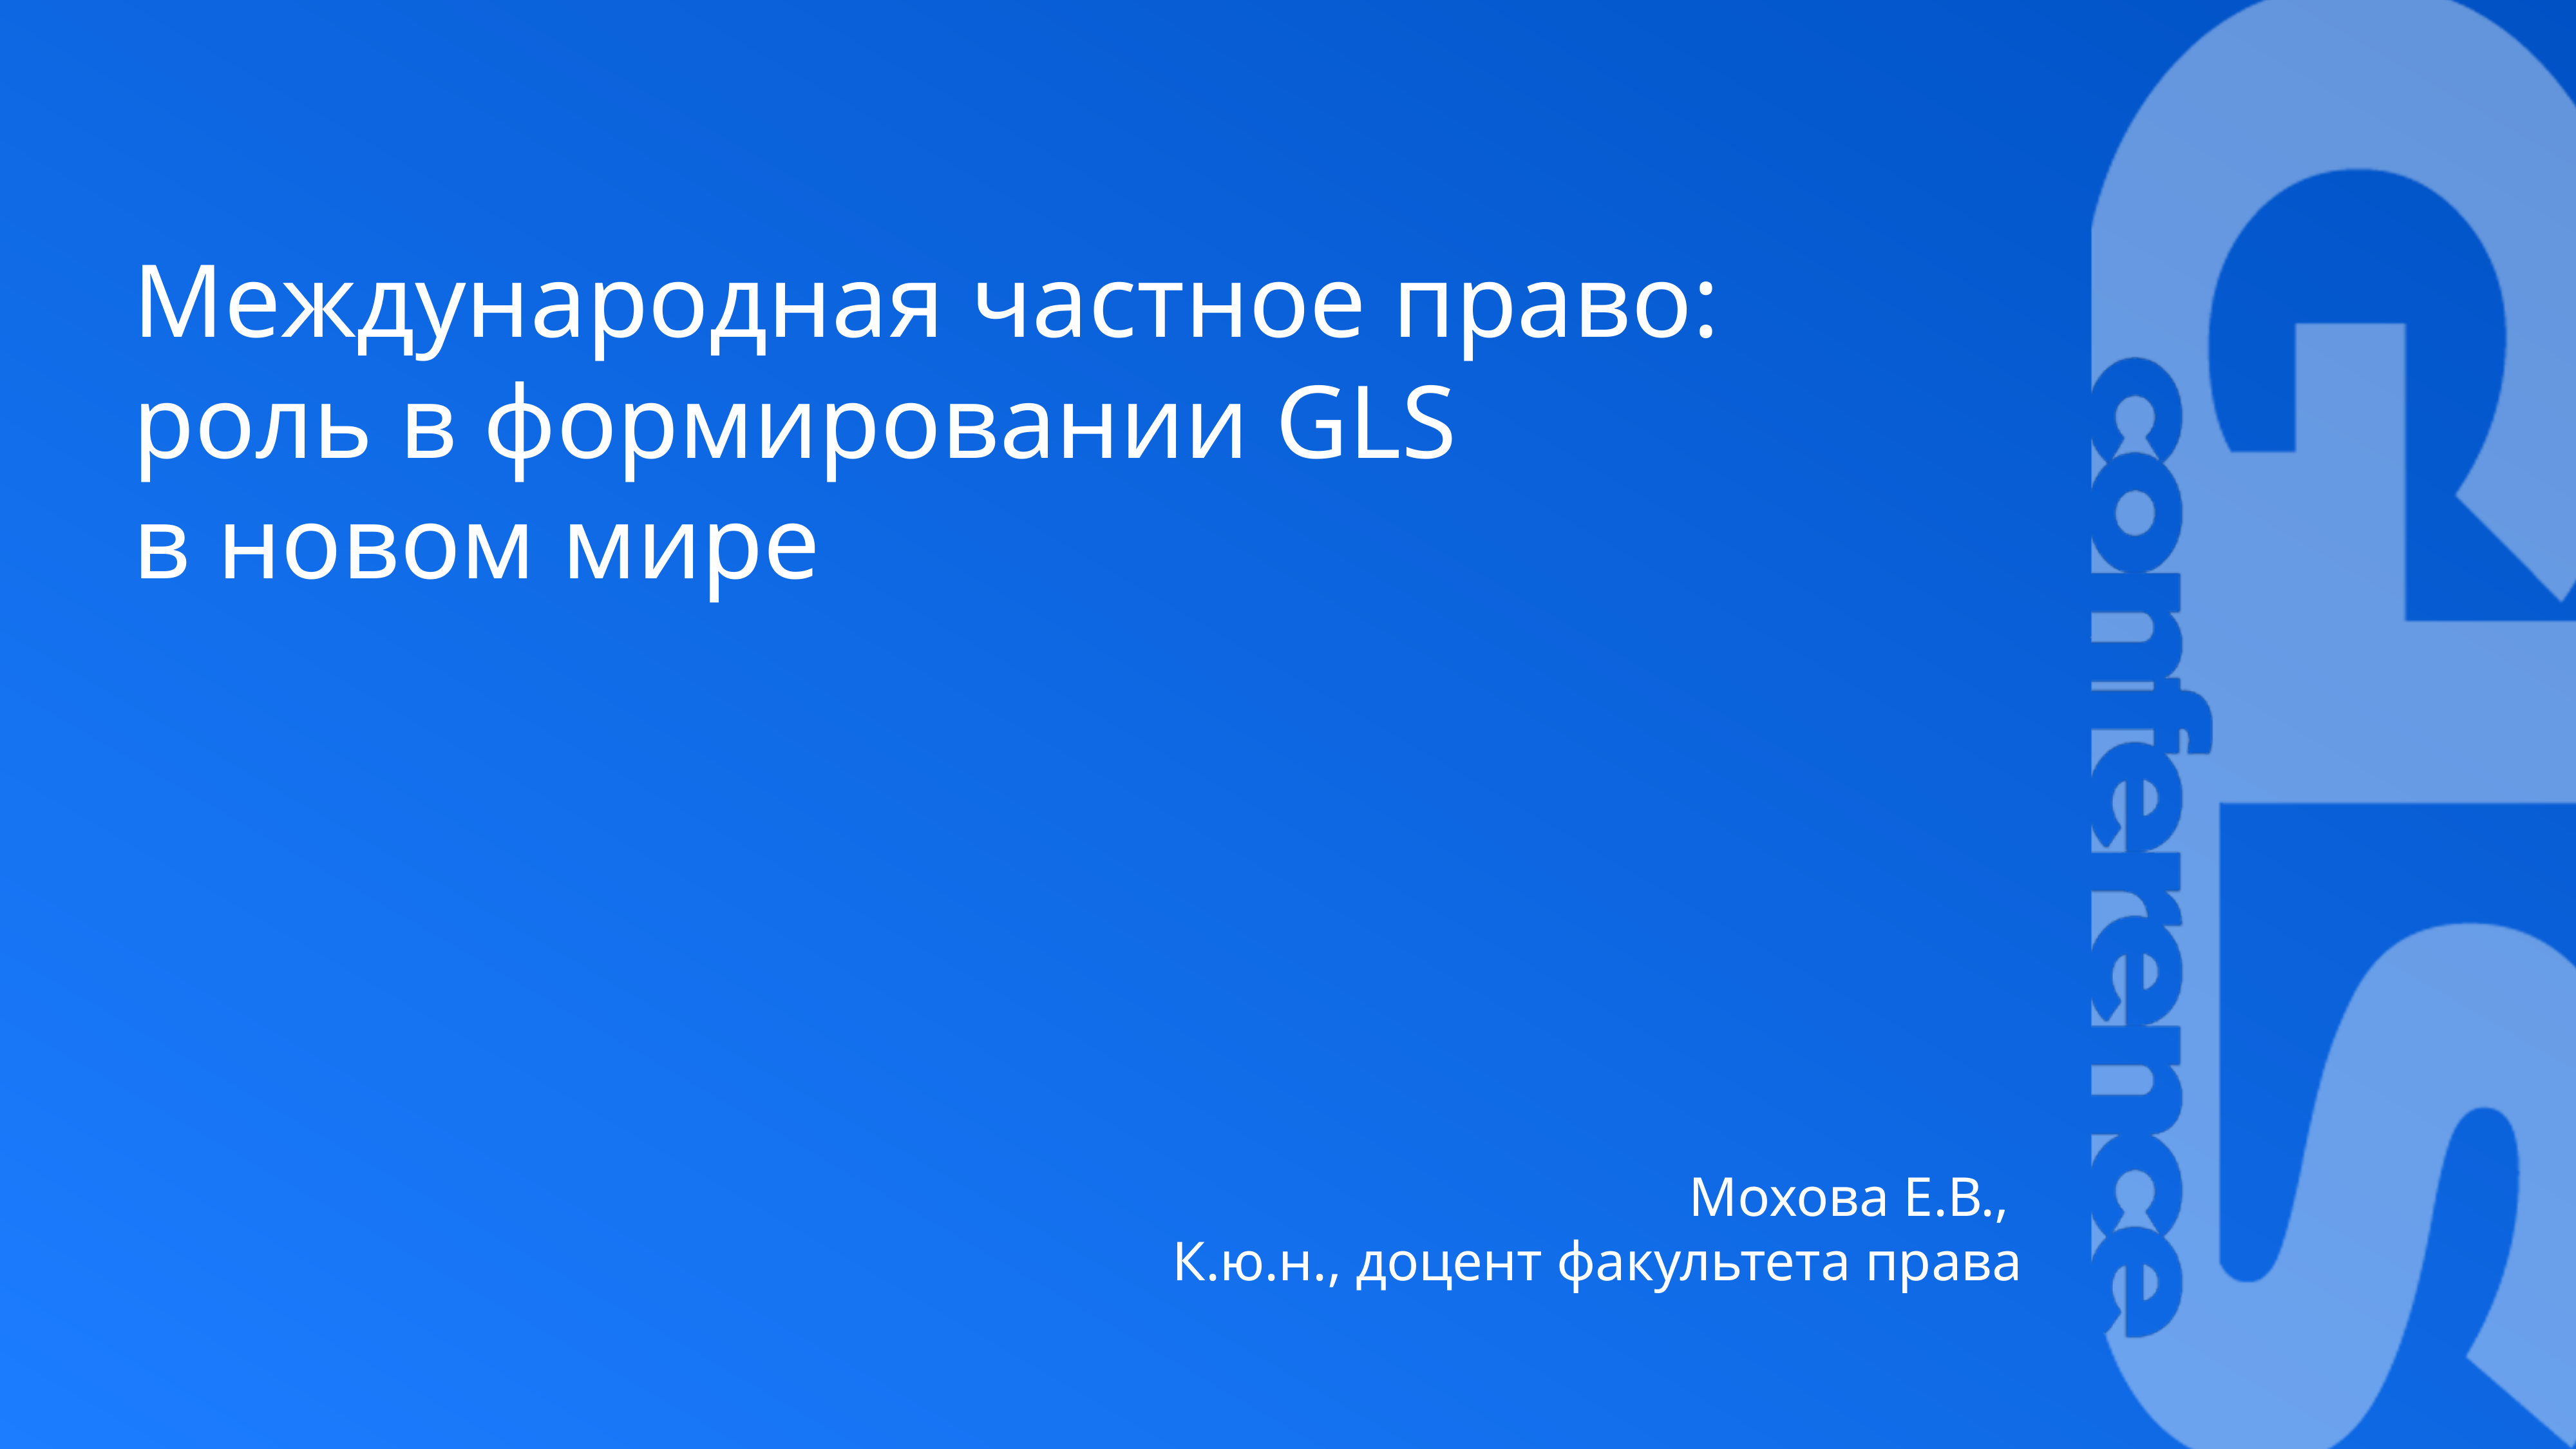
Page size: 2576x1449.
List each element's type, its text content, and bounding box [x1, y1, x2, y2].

list Международная частное право: роль в формировании GLS в новом мире [127, 131, 1799, 705]
list Мохова Е.В., К.ю.н., доцент факультета права [885, 1121, 2029, 1334]
